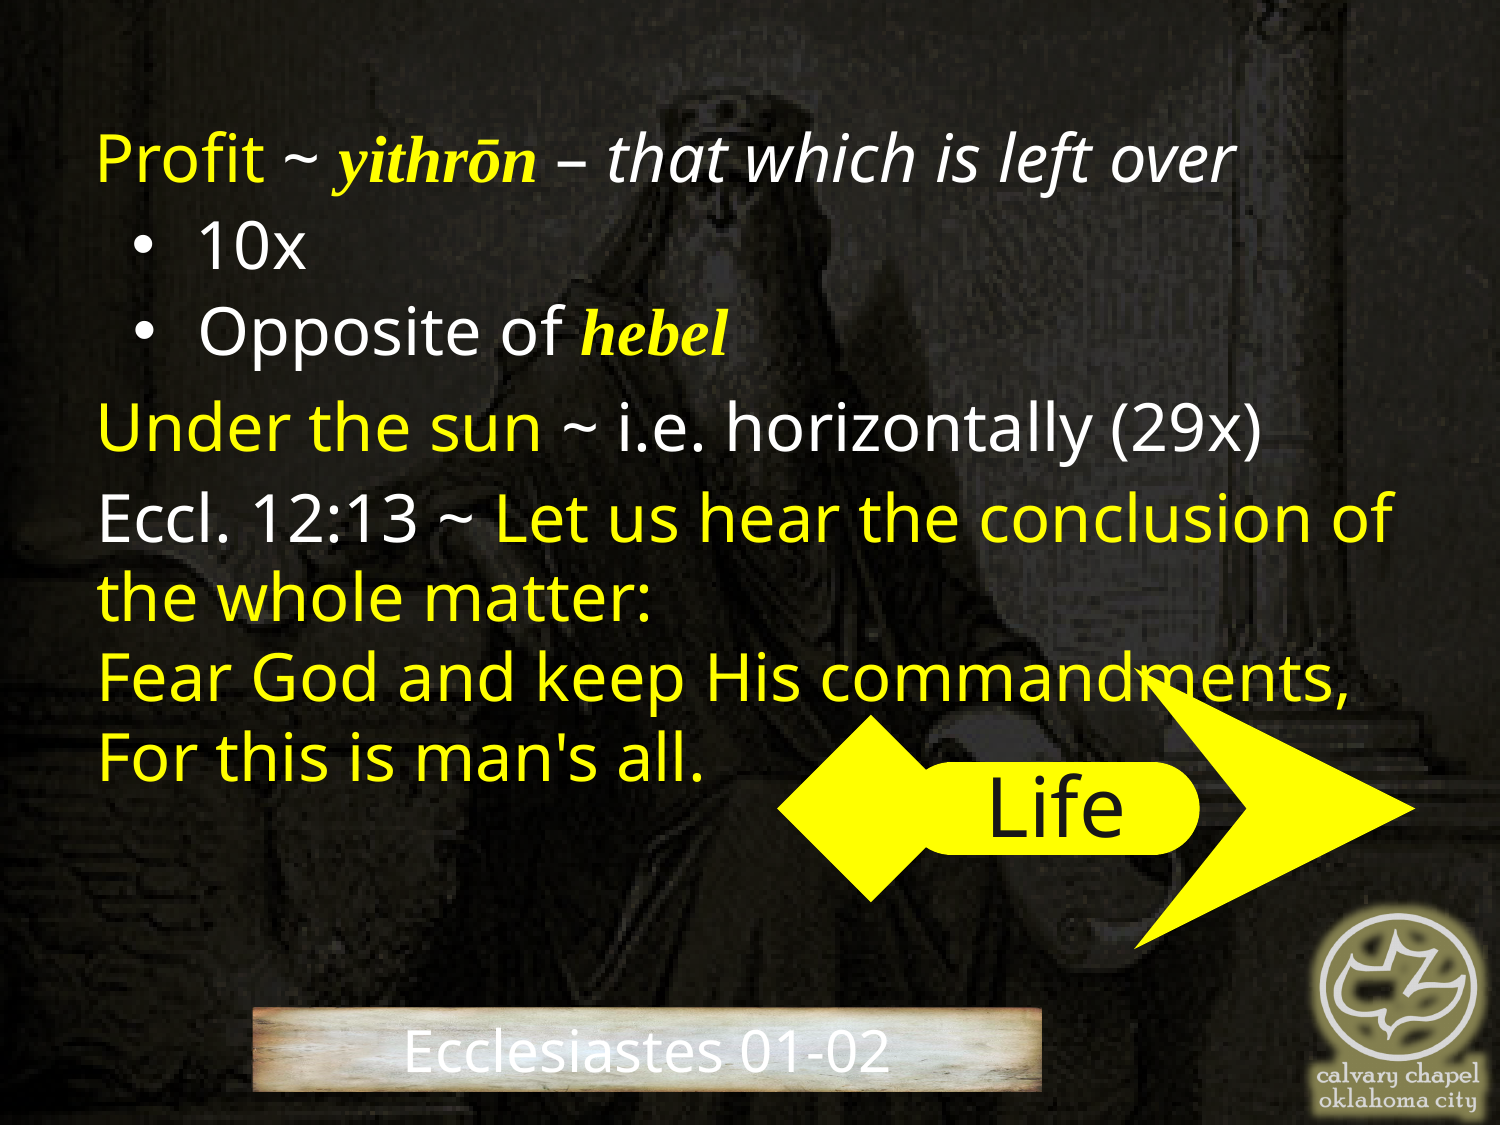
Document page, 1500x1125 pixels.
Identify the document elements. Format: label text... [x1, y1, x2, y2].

text_box 10x [116, 195, 1423, 291]
text_box Eccl. 12:13 ~ Let us hear the conclusion of the whole matter: Fear God and keep His commandments, For this is man's all. [81, 467, 1425, 803]
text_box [178, 746, 1416, 863]
picture [0, 0, 1500, 1125]
text_box Profit ~ yithrōn – that which is left over [79, 108, 1424, 204]
text_box Opposite of hebel [118, 281, 1425, 377]
picture [1316, 910, 1480, 1117]
text_box Under the sun ~ i.e. horizontally (29x) [80, 377, 1425, 473]
text_box Ecclesiastes 01-02 [252, 1007, 1042, 1092]
